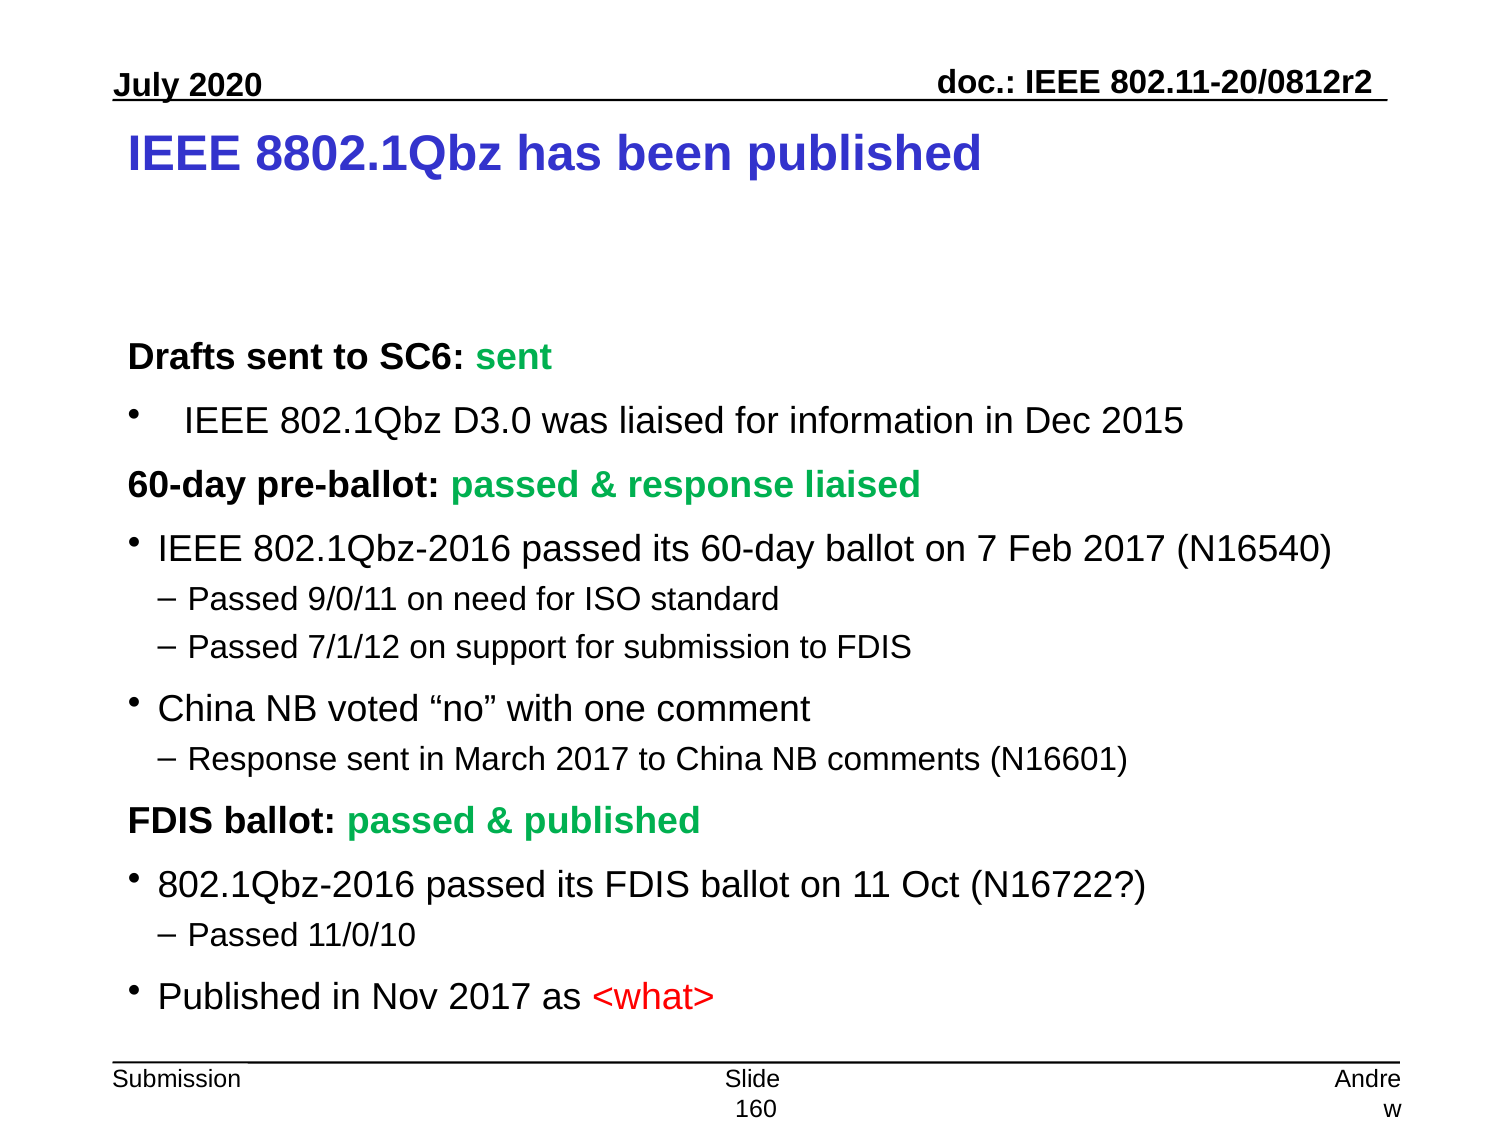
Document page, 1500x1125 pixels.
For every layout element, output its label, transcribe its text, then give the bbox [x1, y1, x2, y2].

slide_number Slide 160 [709, 1061, 803, 1093]
footer Andrew Myles, Cisco [1320, 1061, 1402, 1093]
title IEEE 8802.1Qbz has been published [112, 112, 1388, 288]
list Drafts sent to SC6: sent IEEE 802.1Qbz D3.0 was liaised for information in Dec 2015 60-day pre-ballot: passed & response liaised IEEE 802.1Qbz-2016 passed its 60-day ballot on 7 Feb 2017 (N16540) Passed 9/0/11 on need for ISO standard Passed 7/1/12 on support for submission to FDIS China NB voted “no” with one comment Response sent in March 2017 to China NB comments (N16601) FDIS ballot: passed & published 802.1Qbz-2016 passed its FDIS ballot on 11 Oct (N16722?) Passed 11/0/10 Published in Nov 2017 as <what> [112, 324, 1388, 1000]
